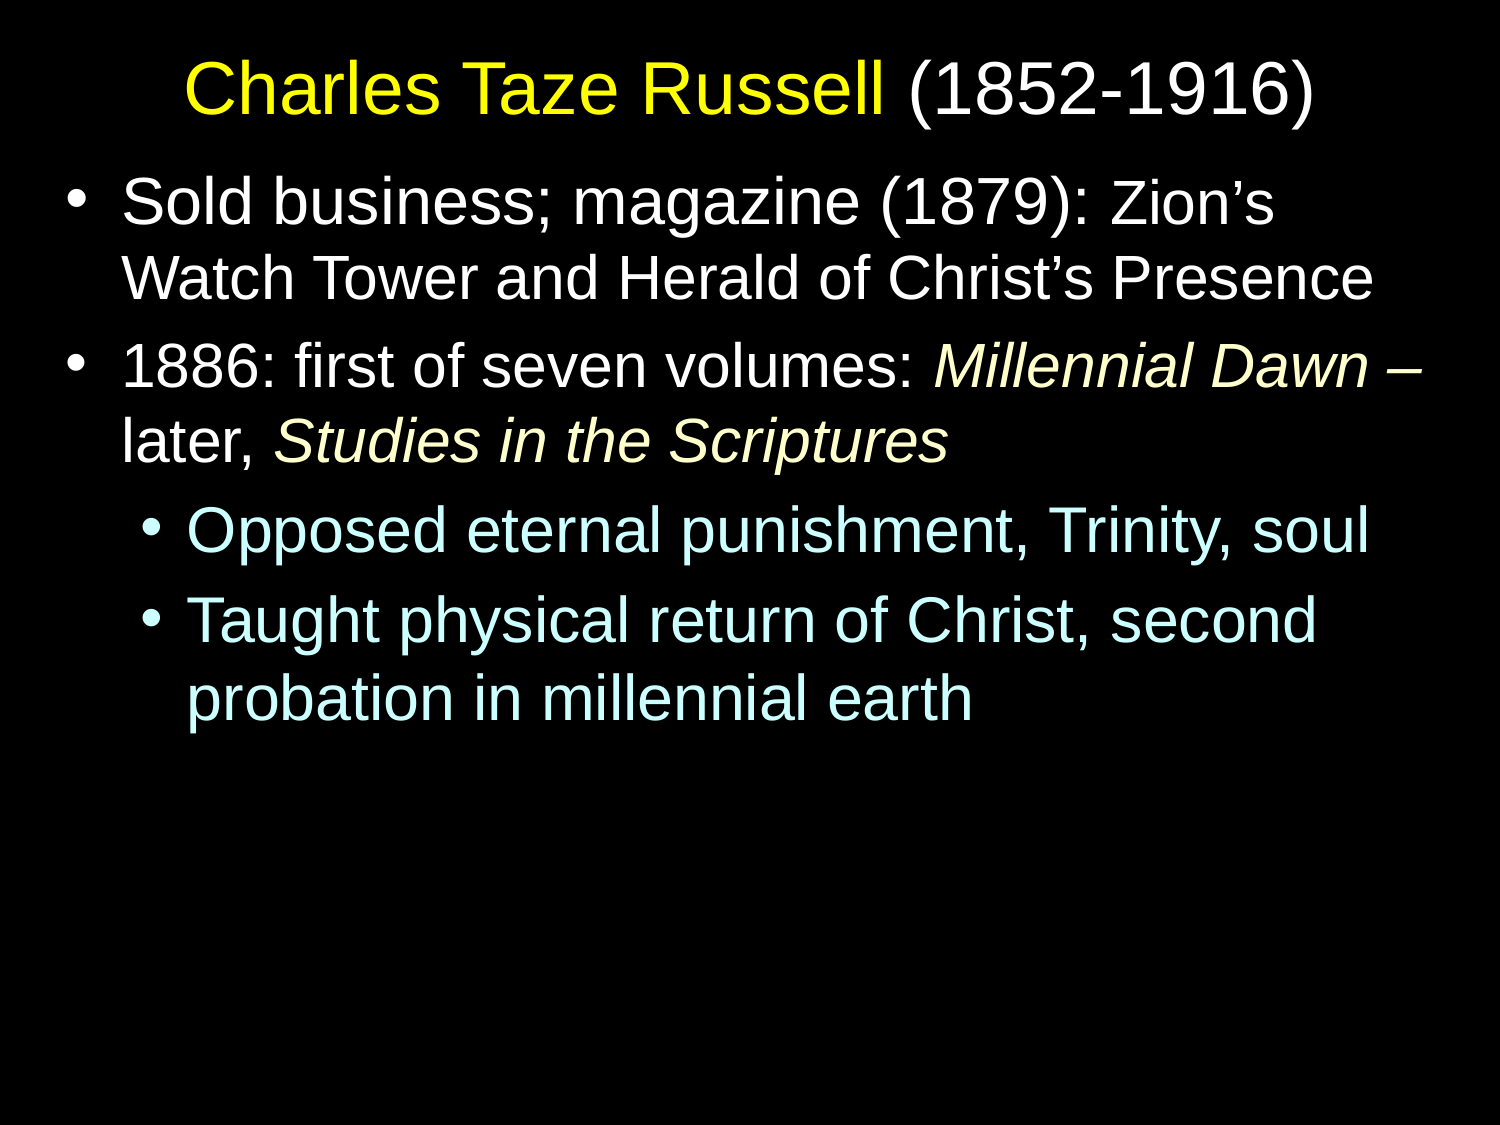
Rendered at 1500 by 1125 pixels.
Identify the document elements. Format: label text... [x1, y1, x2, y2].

title Charles Taze Russell (1852-1916) [75, 31, 1425, 138]
list Sold business; magazine (1879): Zion’s Watch Tower and Herald of Christ’s Presence 1886: first of seven volumes: Millennial Dawn – later, Studies in the Scriptures Opposed eternal punishment, Trinity, soul Taught physical return of Christ, second probation in millennial earth [50, 149, 1450, 1075]
